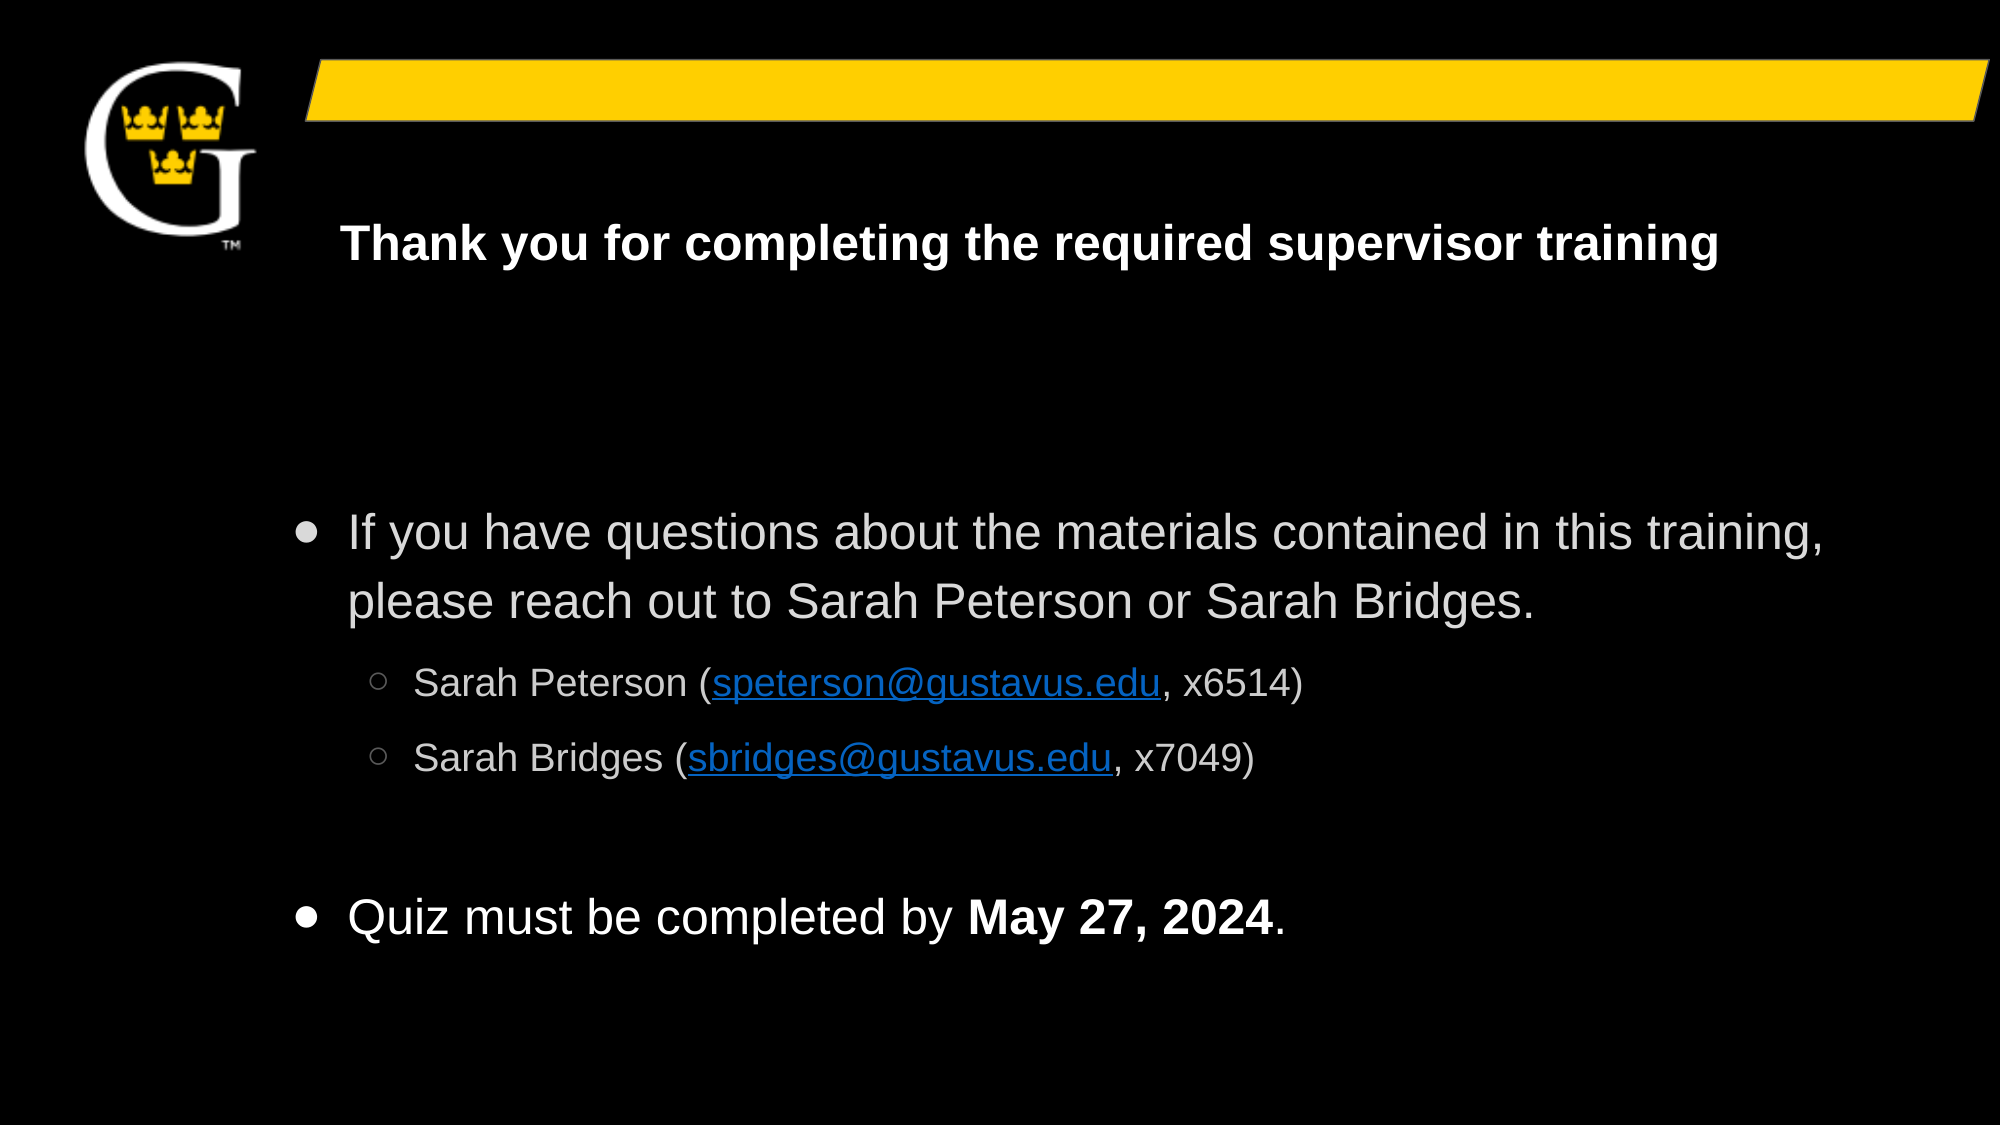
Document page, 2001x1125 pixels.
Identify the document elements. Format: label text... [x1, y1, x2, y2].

text_box [305, 59, 1990, 122]
list If you have questions about the materials contained in this training, please reach out to Sarah Peterson or Sarah Bridges. Sarah Peterson (speterson@gustavus.edu, x6514) Sarah Bridges (sbridges@gustavus.edu, x7049) Quiz must be completed by May 27, 2024. [276, 483, 1927, 1039]
picture [52, 32, 277, 259]
title Thank you for completing the required supervisor training [305, 203, 1756, 329]
